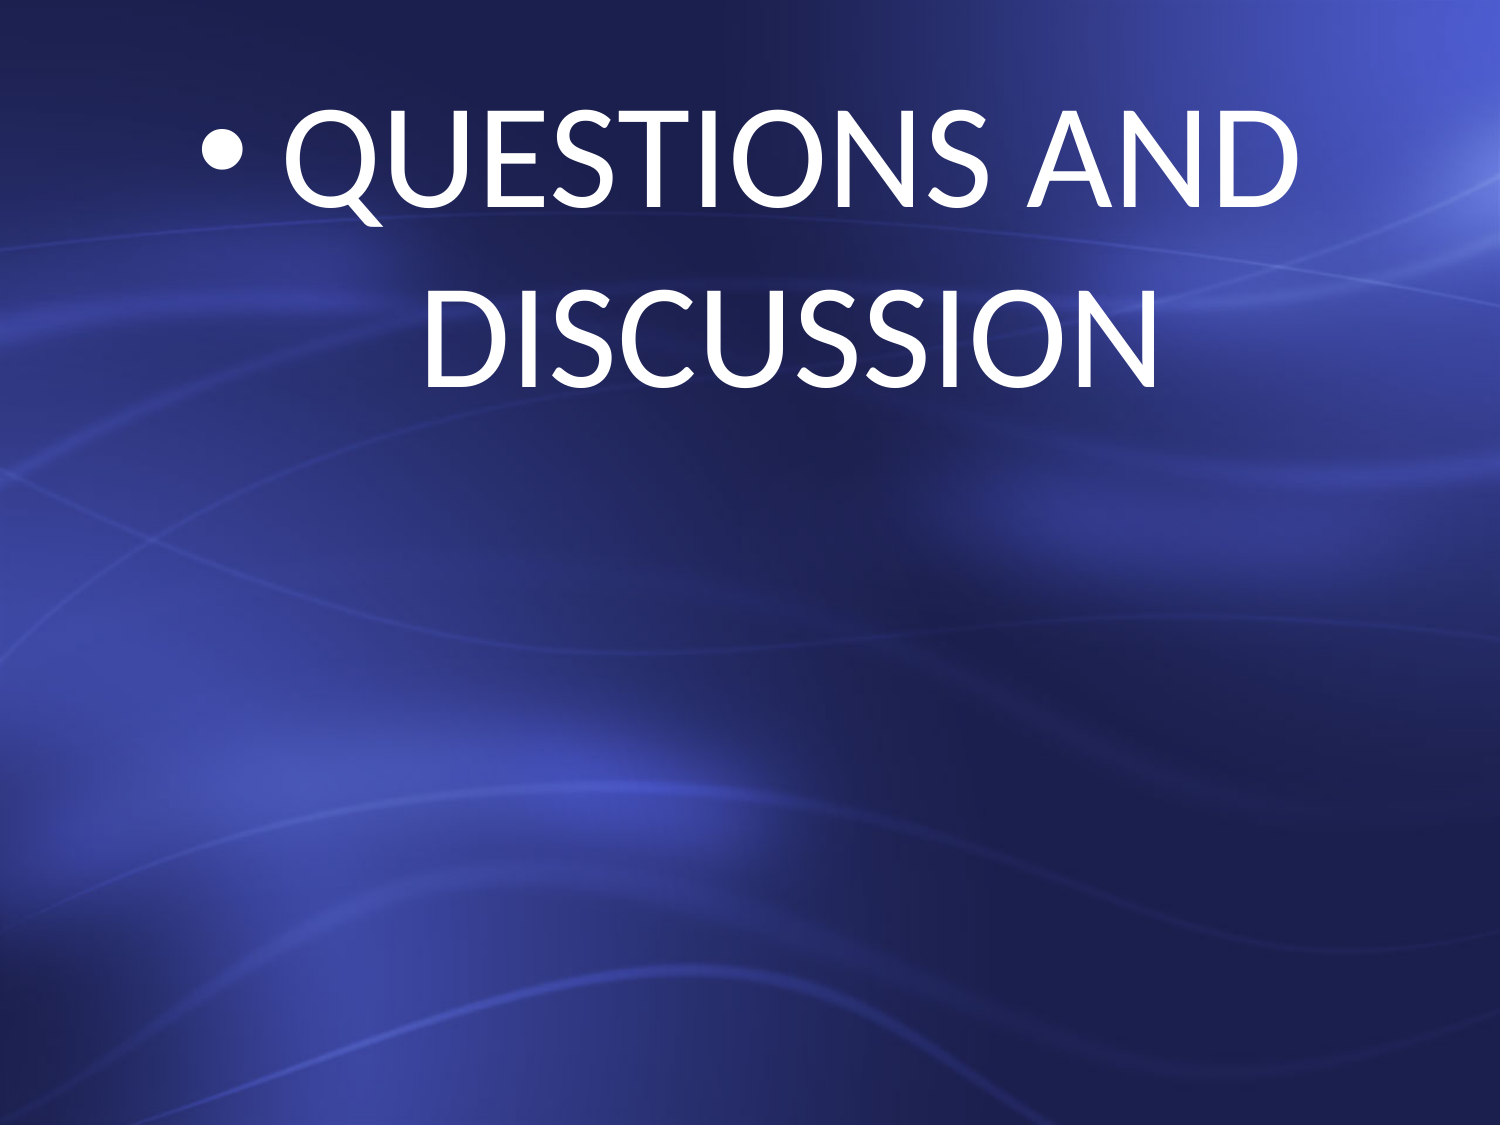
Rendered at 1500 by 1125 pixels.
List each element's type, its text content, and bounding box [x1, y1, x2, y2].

list QUESTIONS AND DISCUSSION [75, 50, 1425, 1088]
picture [0, 0, 1500, 1125]
